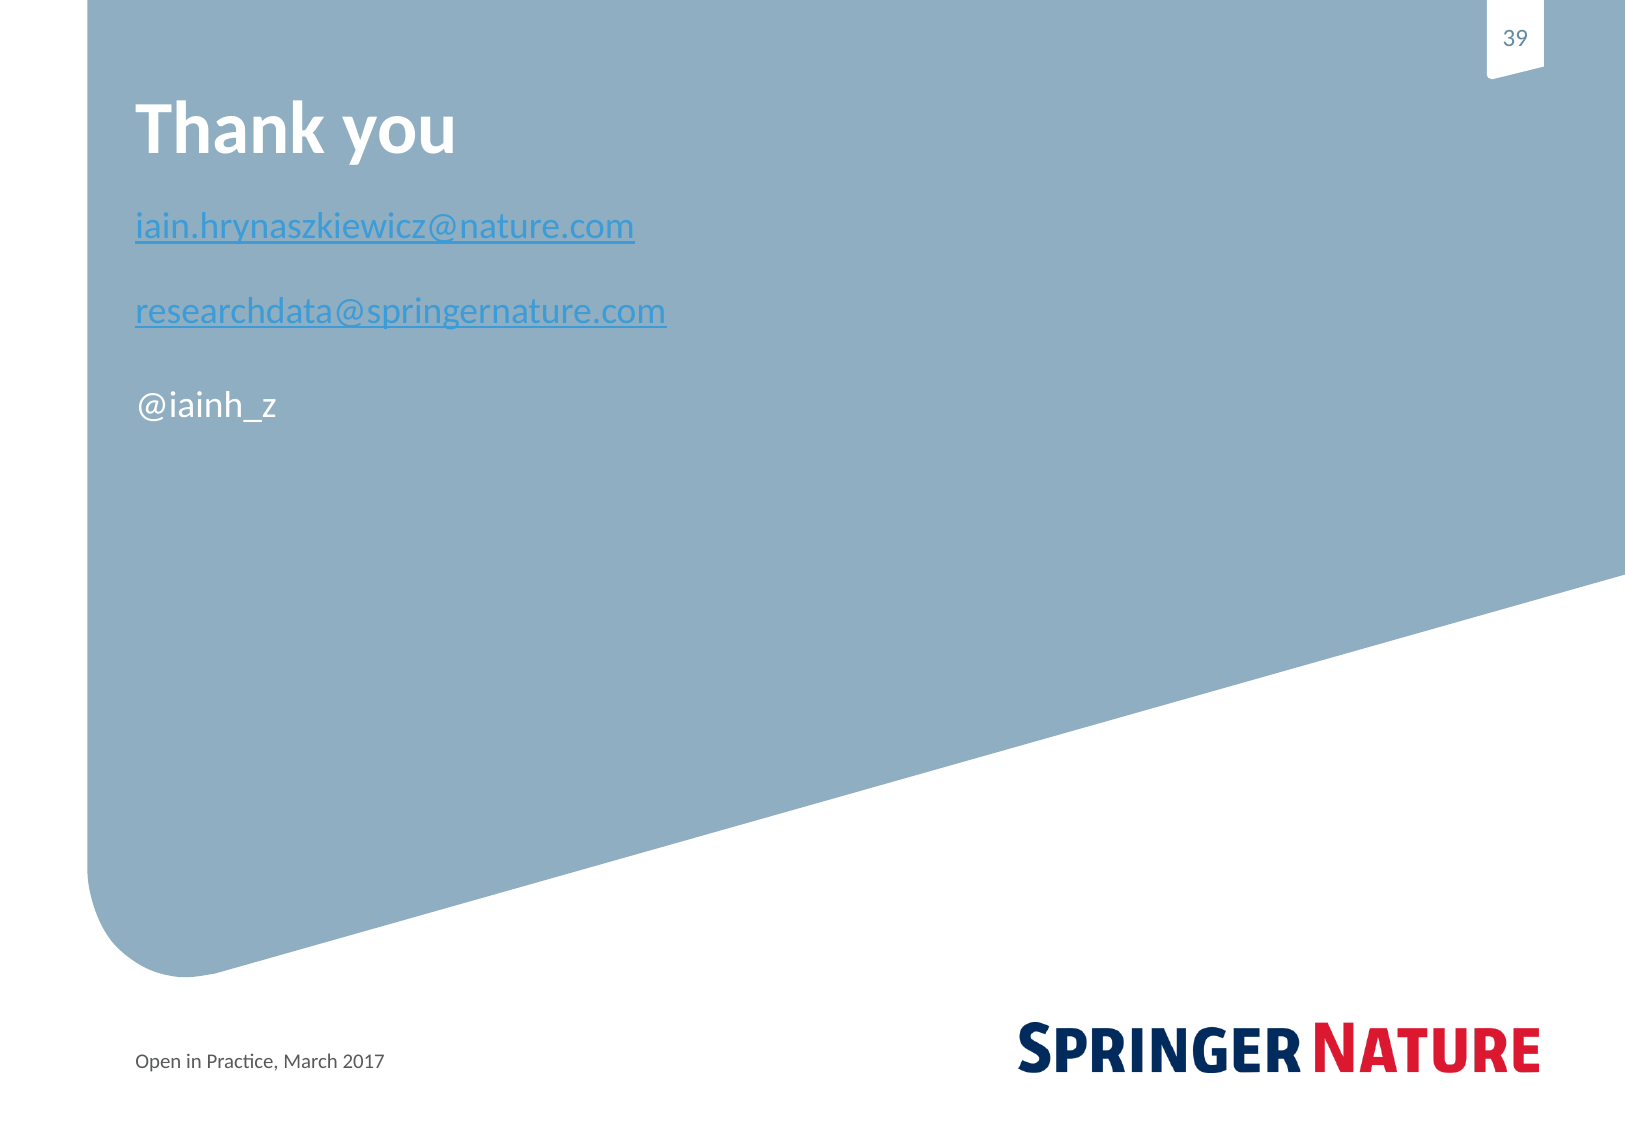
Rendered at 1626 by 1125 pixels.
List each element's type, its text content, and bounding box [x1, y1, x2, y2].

picture [1018, 1022, 1539, 1073]
list iain.hrynaszkiewicz@nature.com researchdata@springernature.com @iainh_z [135, 198, 1532, 514]
title Thank you [135, 92, 1487, 154]
